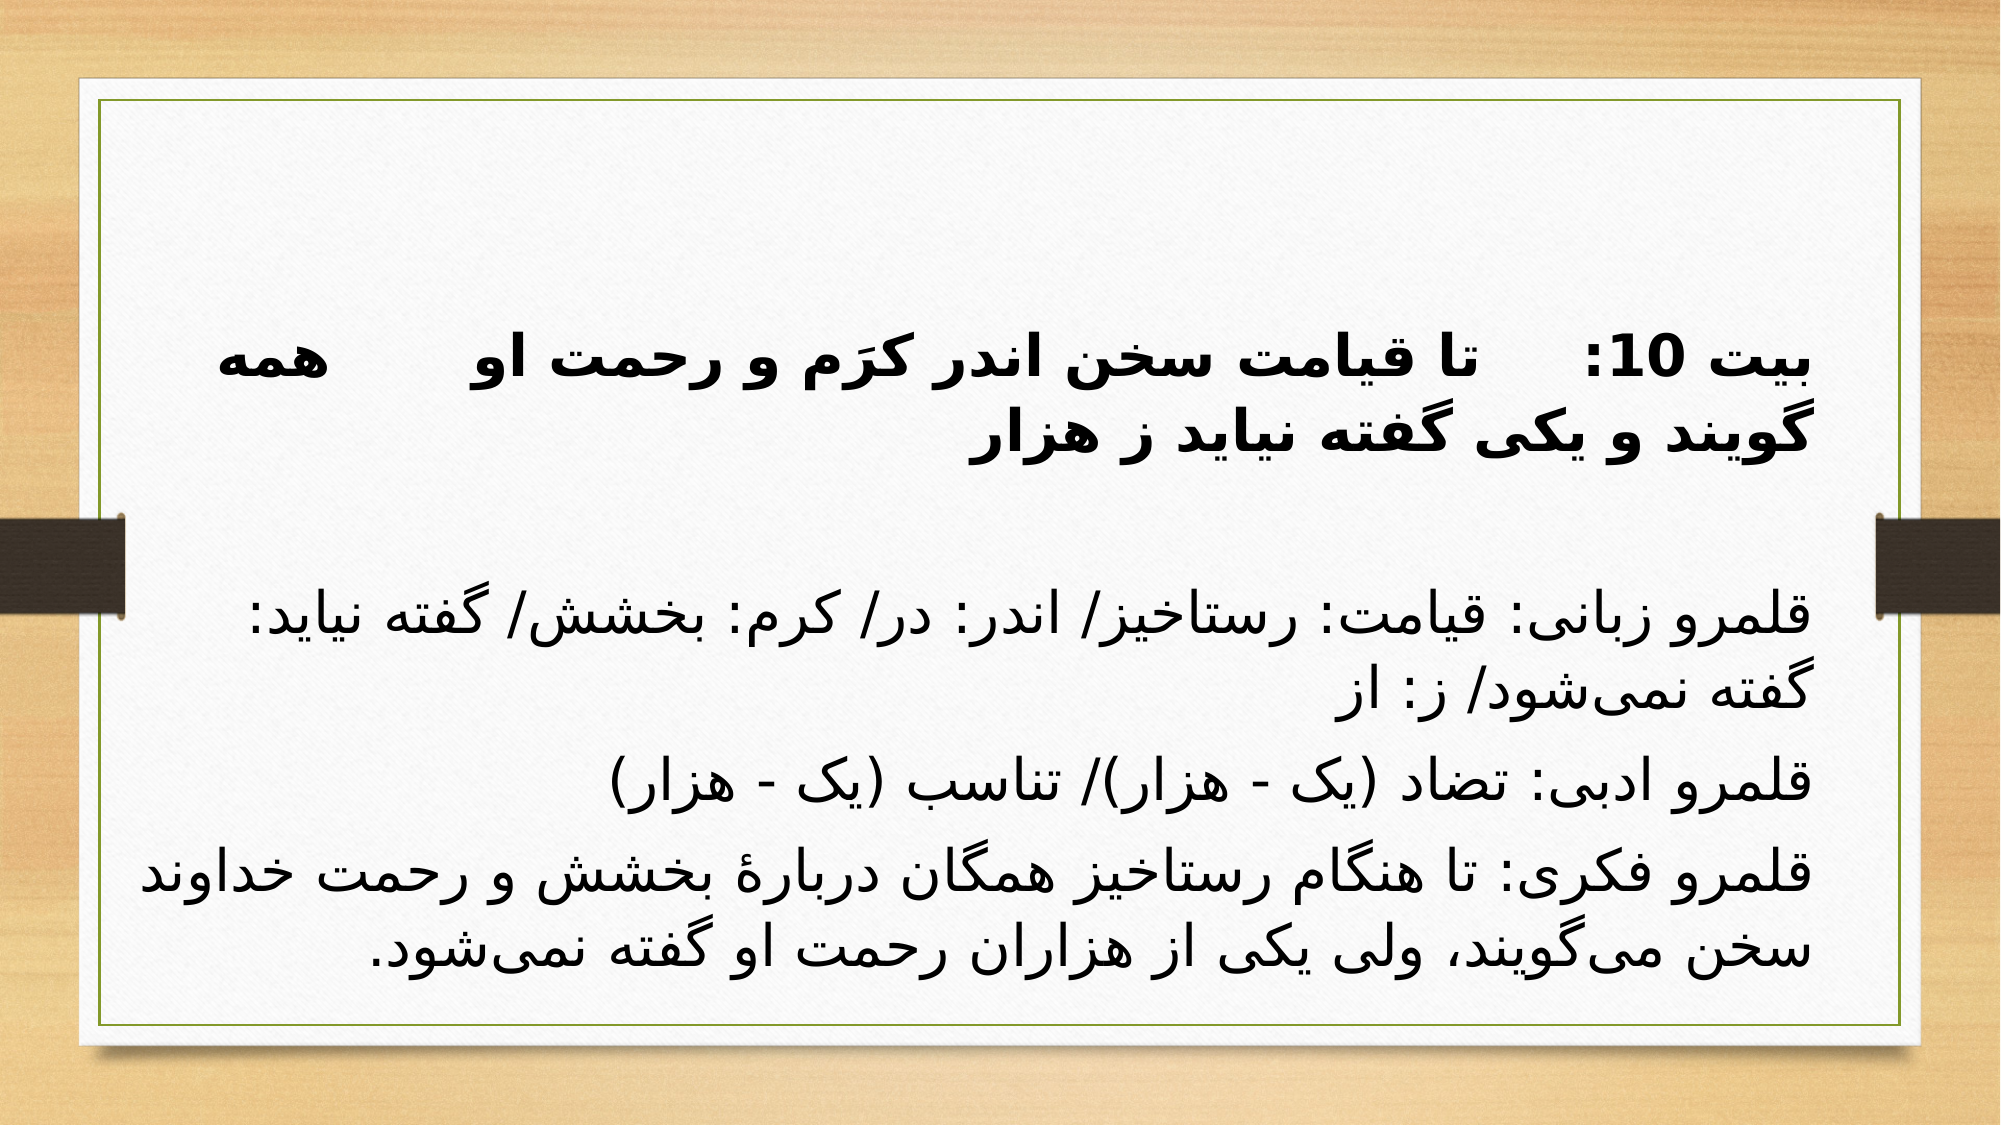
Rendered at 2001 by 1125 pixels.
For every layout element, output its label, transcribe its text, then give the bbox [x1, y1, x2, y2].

text_box بیت 10: تا قیامت سخن اندر کرَم و رحمت او همه گویند و یکی گفته نیاید ز هزار قلمرو زبانی: قیامت: رستاخیز/ اندر: در/ کرم: بخشش/ گفته نیاید: گفته نمی‌شود/ ز: از قلمرو ادبی: تضاد (یک - هزار)/ تناسب (یک - هزار) قلمرو فکری: تا هنگام رستاخیز همگان دربارۀ بخشش و رحمت خداوند سخن می‌گویند، ولی یکی از هزاران رحمت او گفته نمی‌شود. [122, 305, 1830, 986]
picture [0, 0, 2001, 1125]
